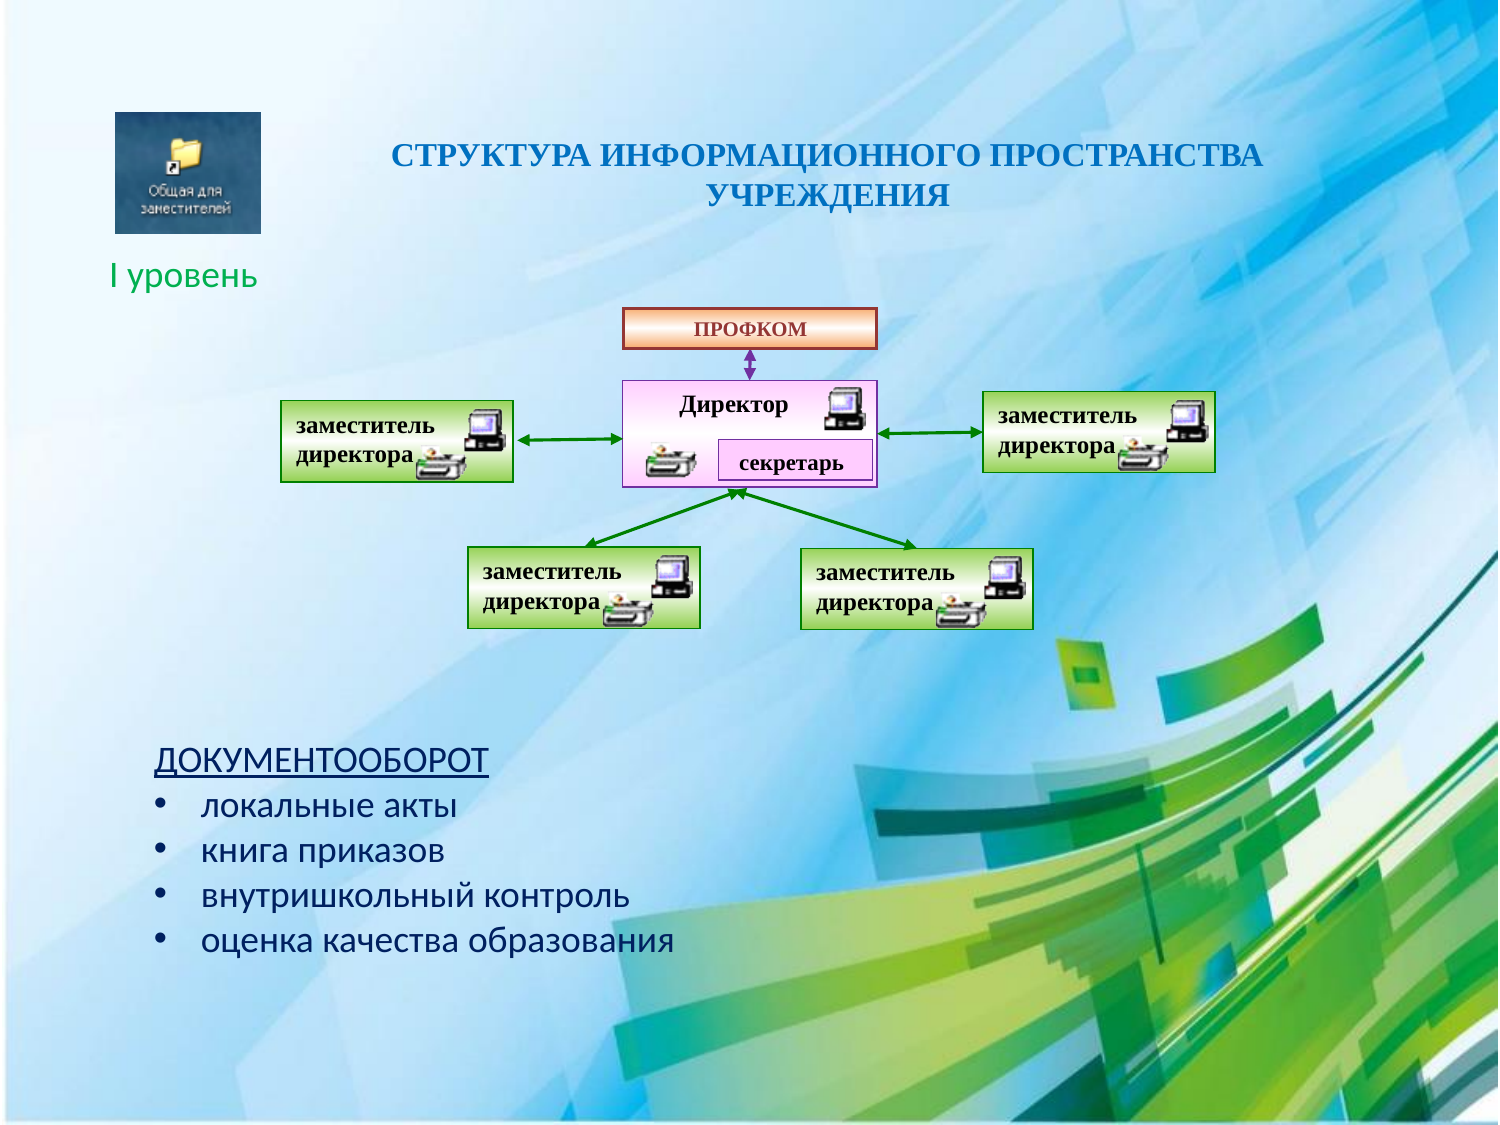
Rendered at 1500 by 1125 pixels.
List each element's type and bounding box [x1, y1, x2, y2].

text_box [583, 489, 732, 548]
picture [2, 0, 1498, 1125]
text_box [733, 489, 918, 549]
